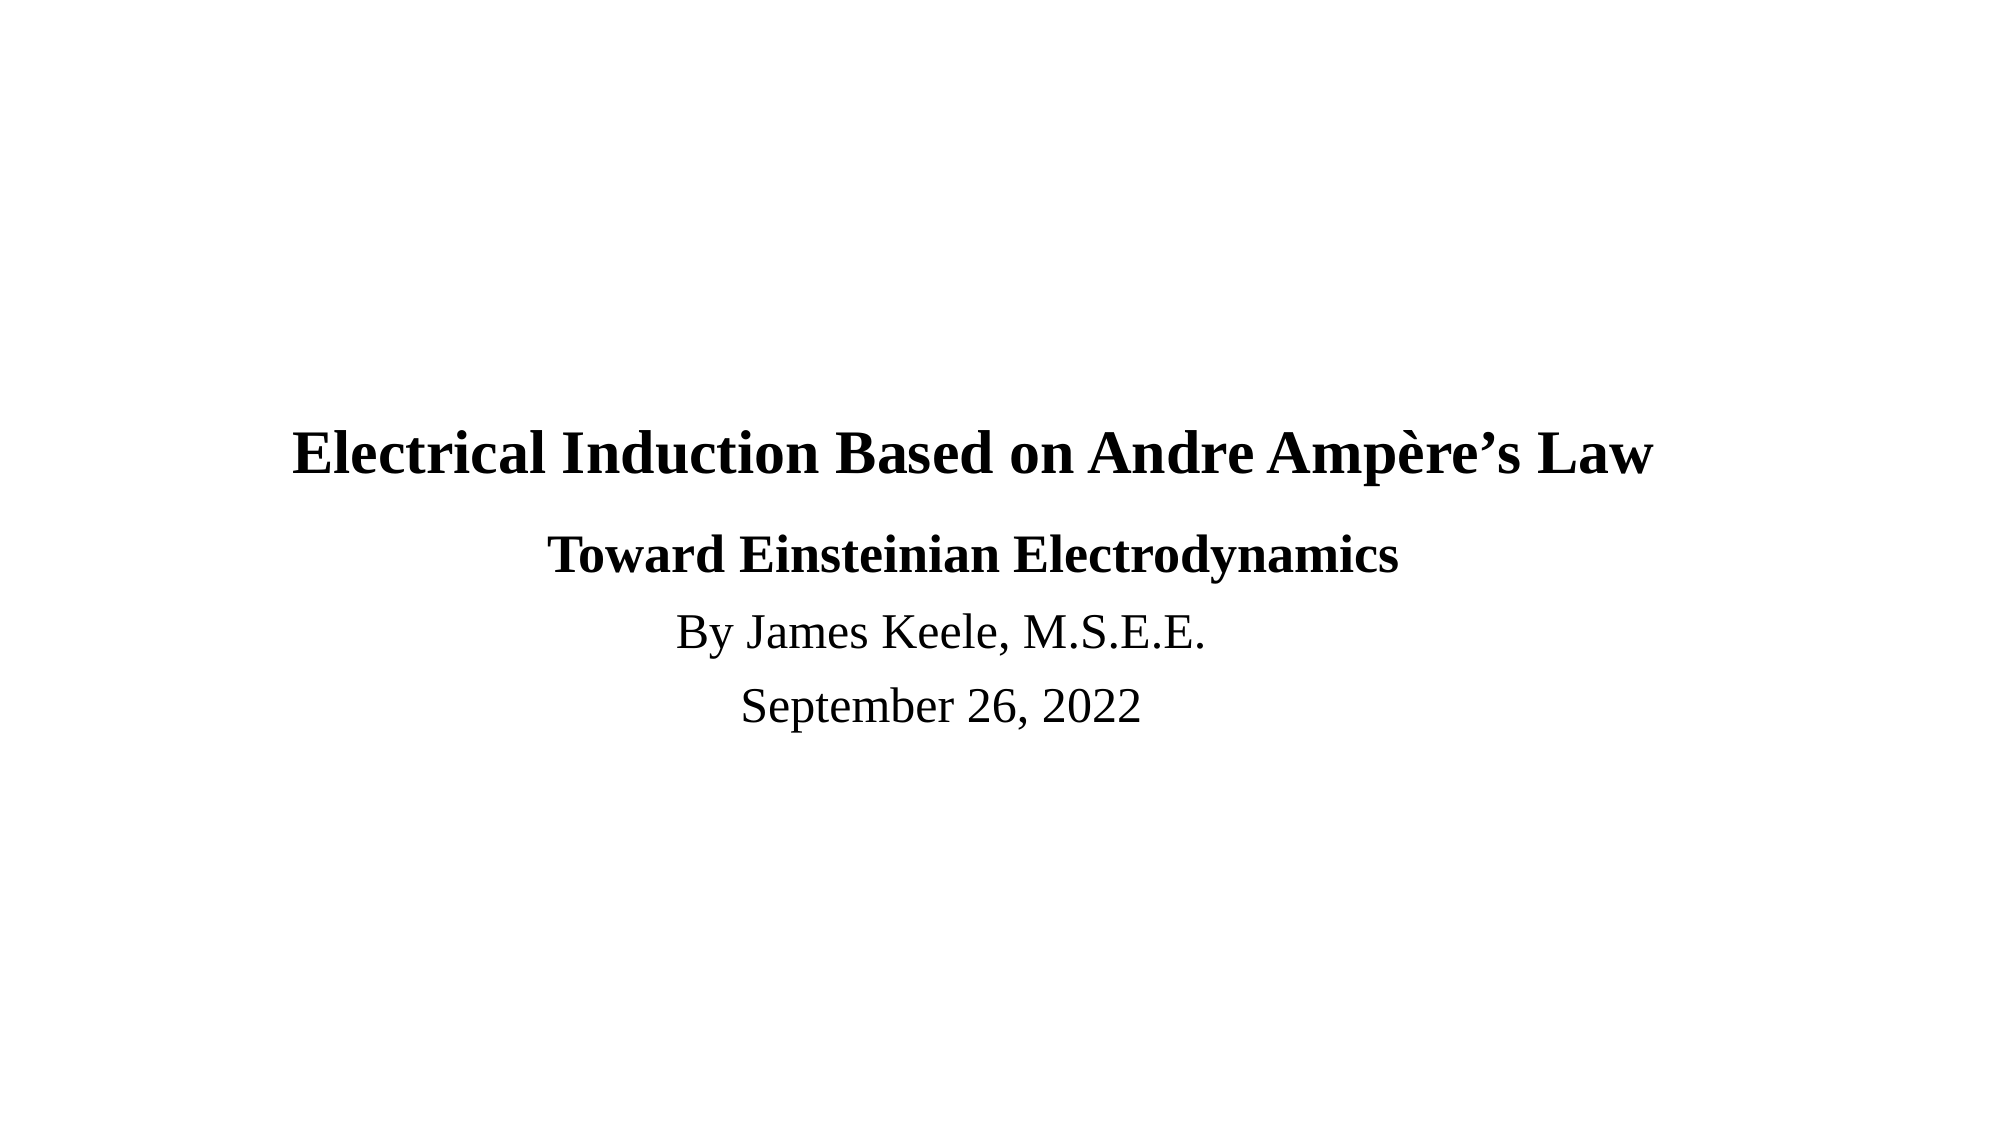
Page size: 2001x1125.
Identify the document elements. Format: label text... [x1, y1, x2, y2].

title Electrical Induction Based on Andre Ampère’s Law Toward Einsteinian Electrodynamics [223, 366, 1724, 759]
subtitle By James Keele, M.S.E.E. September 26, 2022 [191, 597, 1692, 869]
